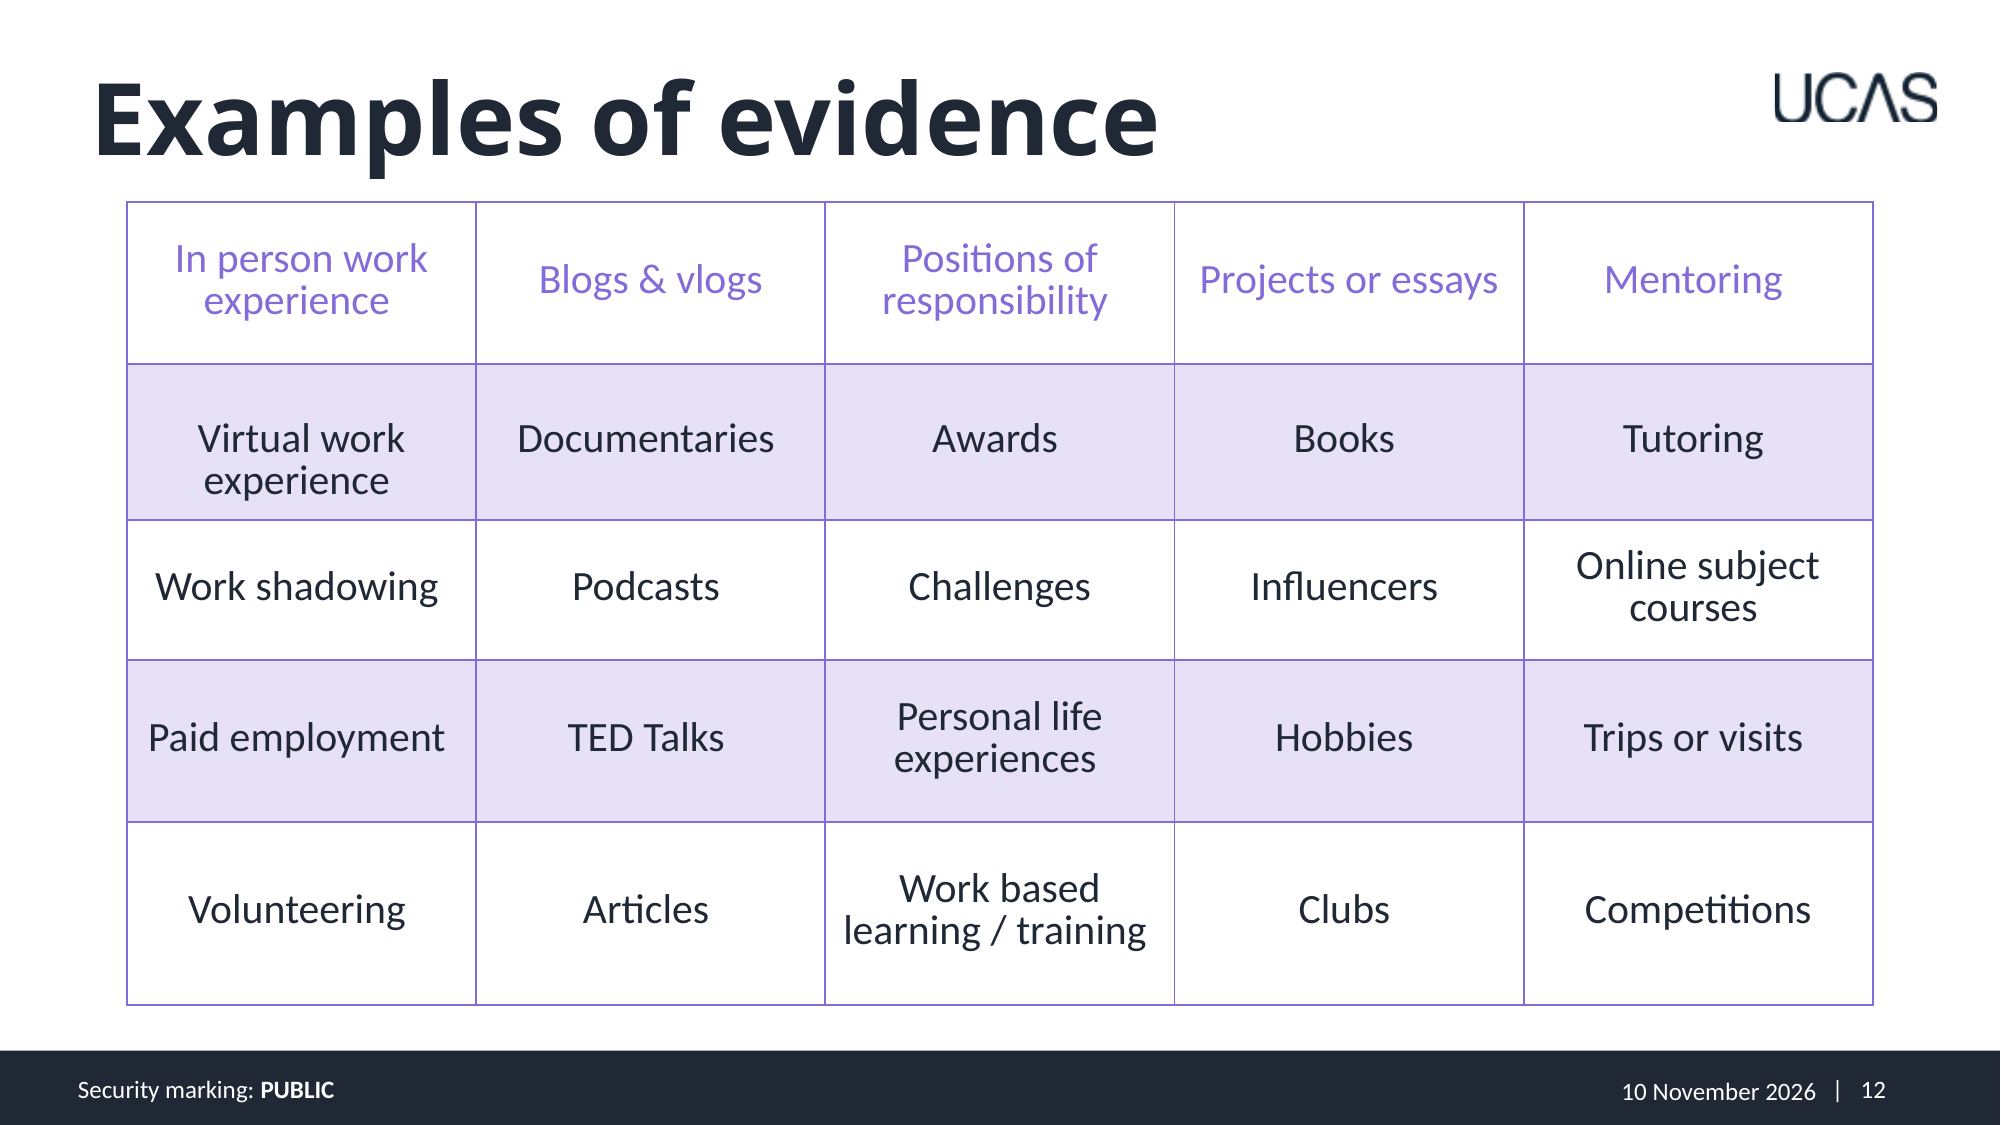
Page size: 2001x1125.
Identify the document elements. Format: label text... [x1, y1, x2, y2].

table_cell Challenges [826, 521, 1174, 659]
table_header Blogs & vlogs [477, 203, 824, 363]
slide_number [1304, 1064, 1817, 1116]
table_cell Hobbies [1175, 661, 1523, 821]
table_cell TED Talks [477, 661, 824, 821]
table_header In person work experience [128, 203, 475, 363]
table_header Projects or essays [1175, 203, 1523, 363]
table_cell Books [1175, 365, 1523, 519]
table_cell Podcasts [477, 521, 824, 659]
table_cell Virtual work experience [128, 365, 475, 519]
table_cell Work based learning / training [826, 823, 1174, 1004]
table_cell Documentaries [477, 365, 824, 519]
table_cell Paid employment [128, 661, 475, 821]
table_cell Work shadowing [128, 521, 475, 659]
table_cell Tutoring [1525, 365, 1872, 519]
slide_number | 12 [1816, 1064, 1938, 1114]
table_cell Influencers [1175, 521, 1523, 659]
table_header Positions of responsibility [826, 203, 1174, 363]
table_cell Competitions [1525, 823, 1872, 1004]
text_box Examples of evidence [75, 47, 1514, 183]
footer Security marking: PUBLIC [62, 1064, 1044, 1114]
table_cell Trips or visits [1525, 661, 1872, 821]
table_cell Articles [477, 823, 824, 1004]
table_cell Awards [826, 365, 1174, 519]
table_cell Volunteering [128, 823, 475, 1004]
table_cell Clubs [1175, 823, 1523, 1004]
table_header Mentoring [1525, 203, 1872, 363]
table_cell Online subject courses [1525, 521, 1872, 659]
table_cell Personal life experiences [826, 661, 1174, 821]
